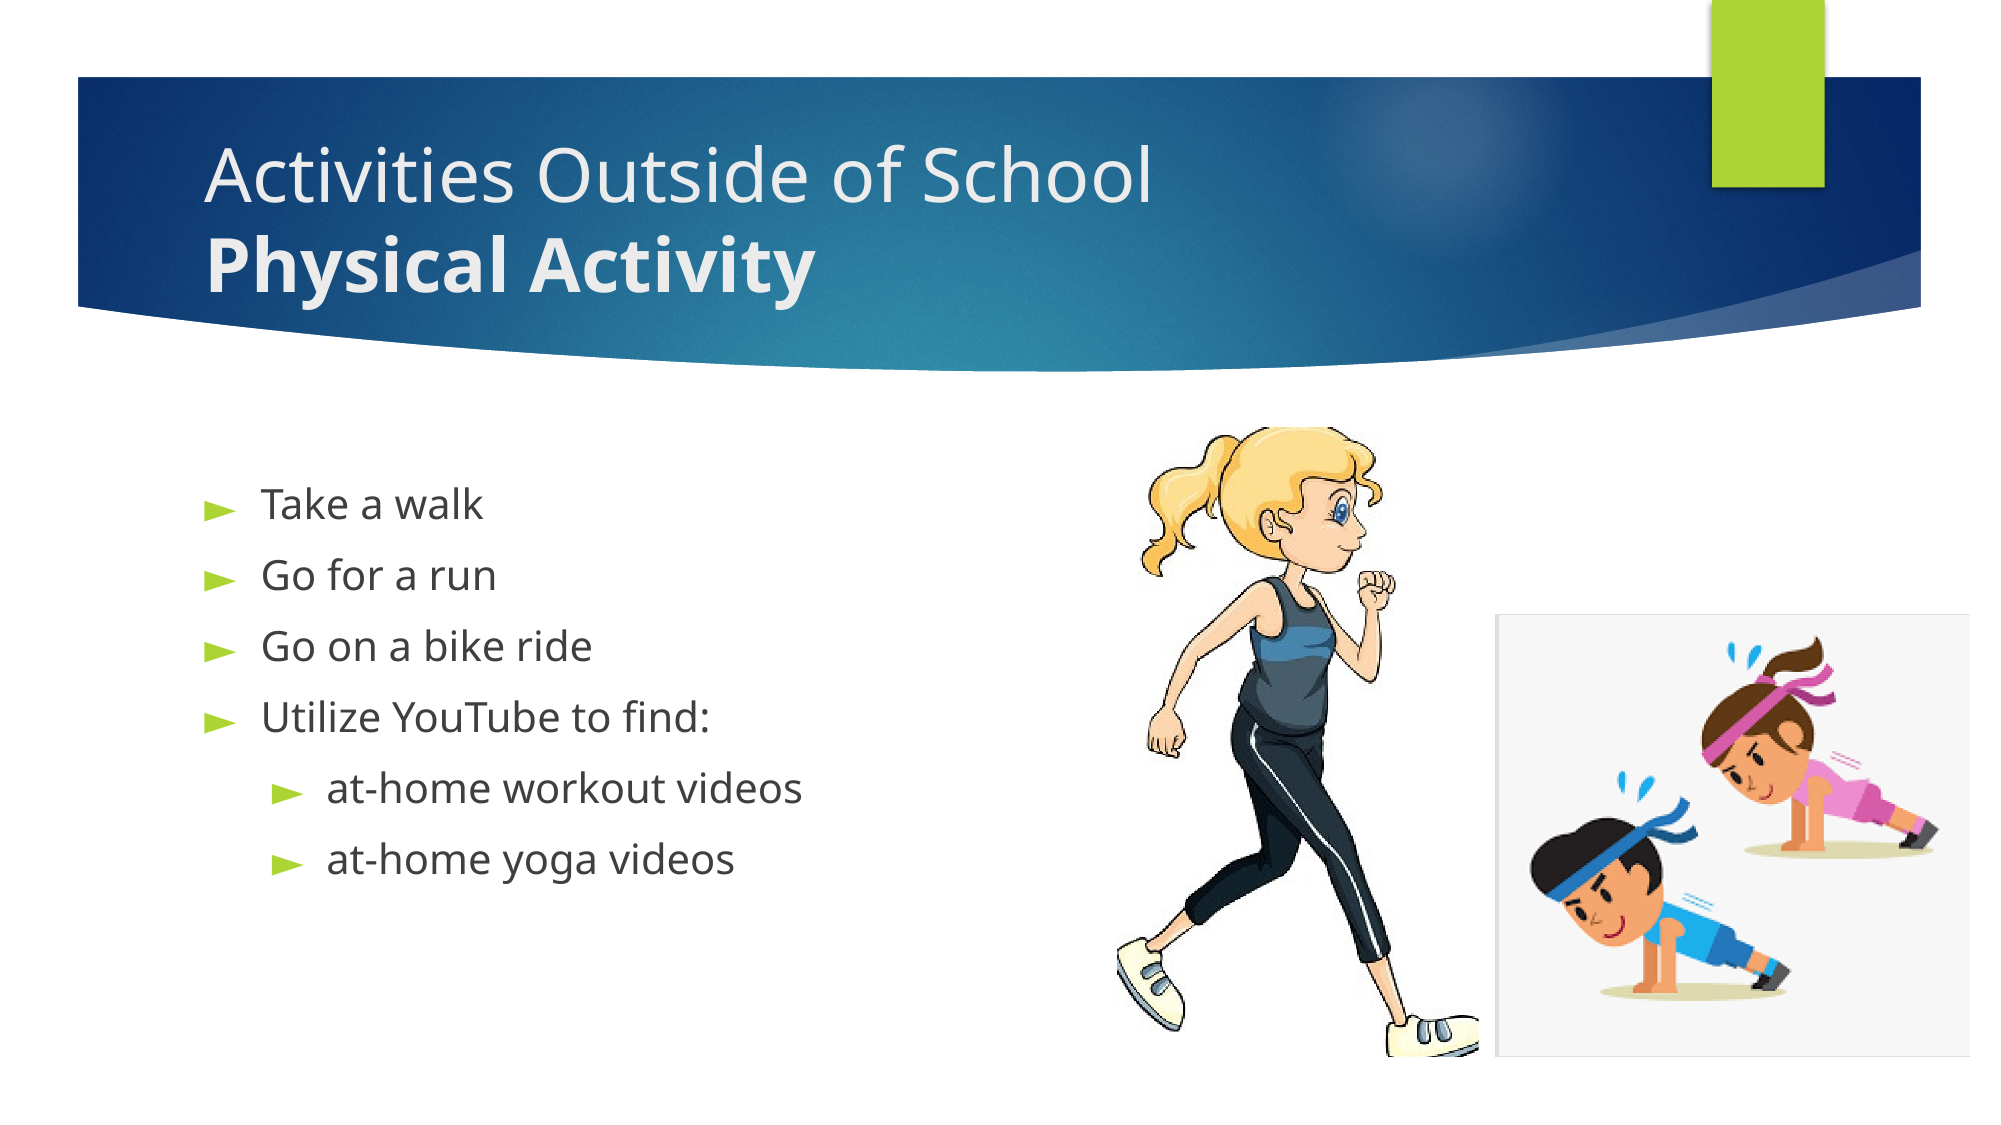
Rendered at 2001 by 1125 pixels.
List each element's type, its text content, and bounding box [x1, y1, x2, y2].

picture [1494, 614, 1970, 1057]
title Activities Outside of School Physical Activity [189, 159, 1627, 276]
list Take a walk Go for a run Go on a bike ride Utilize YouTube to find: at-home workout videos at-home yoga videos [189, 404, 1068, 988]
picture [1116, 426, 1480, 1057]
picture [79, 78, 1920, 371]
